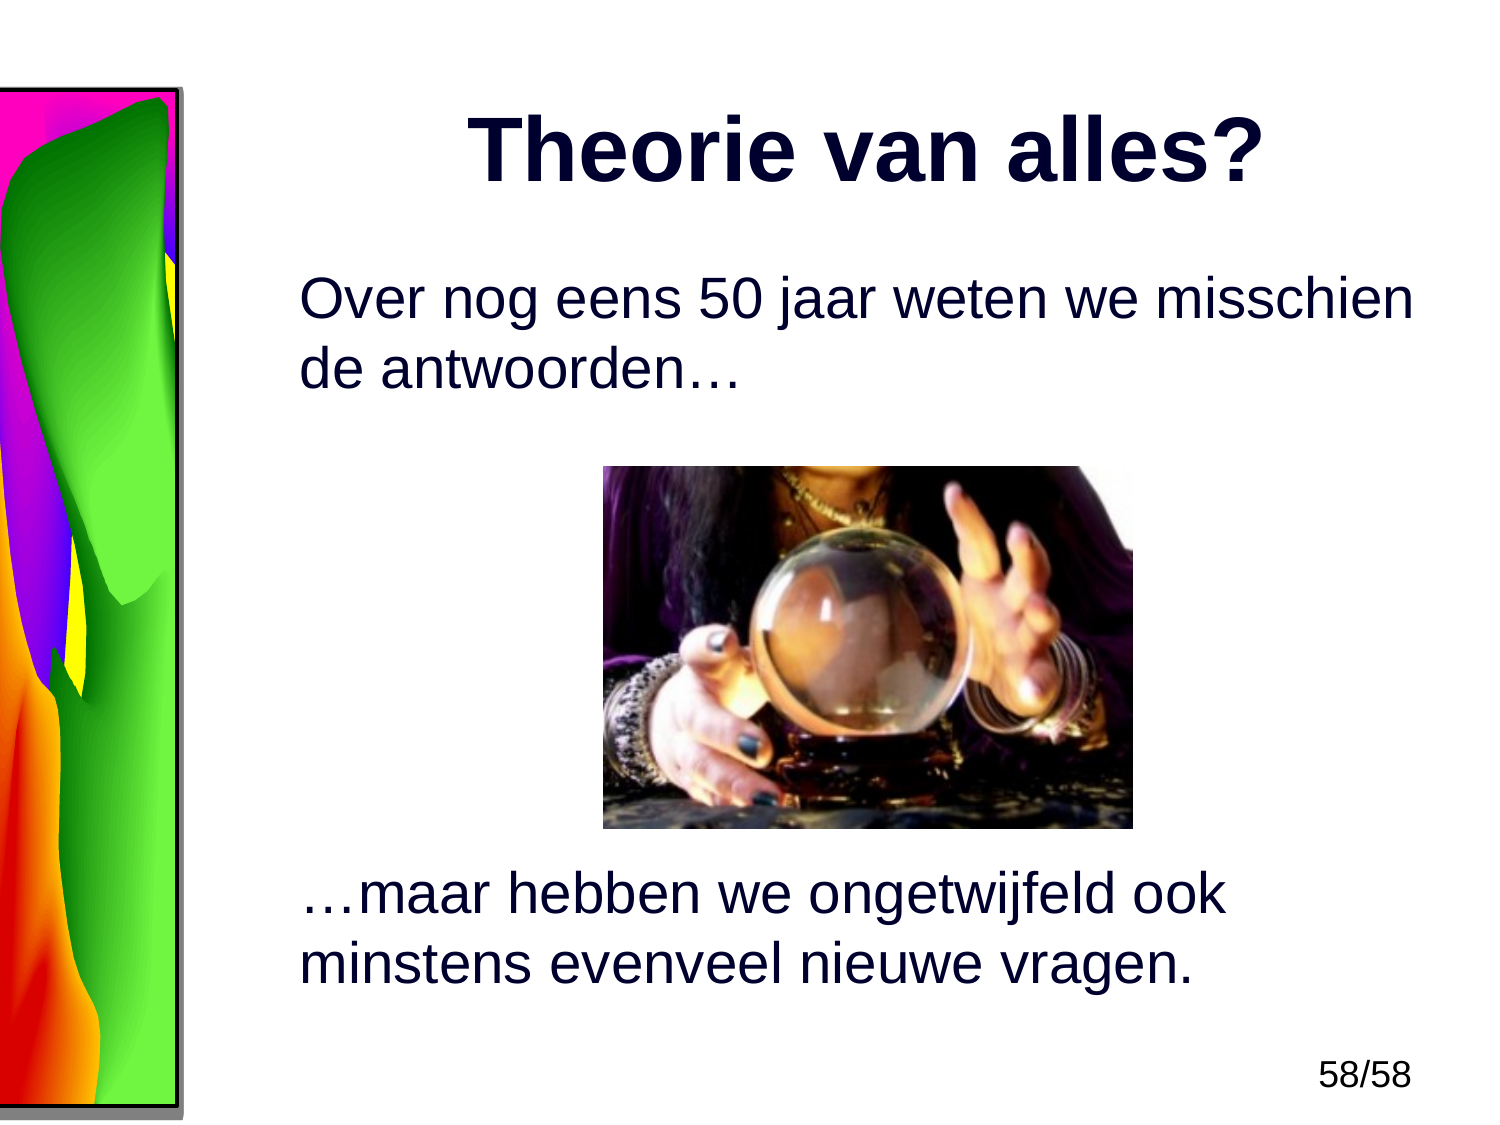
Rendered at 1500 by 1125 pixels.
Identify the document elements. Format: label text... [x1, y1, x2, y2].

title Theorie van alles? [291, 38, 1443, 252]
picture [603, 466, 1134, 829]
list Over nog eens 50 jaar weten we misschien de antwoorden… …maar hebben we ongetwijfeld ook minstens evenveel nieuwe vragen. [284, 252, 1452, 1041]
